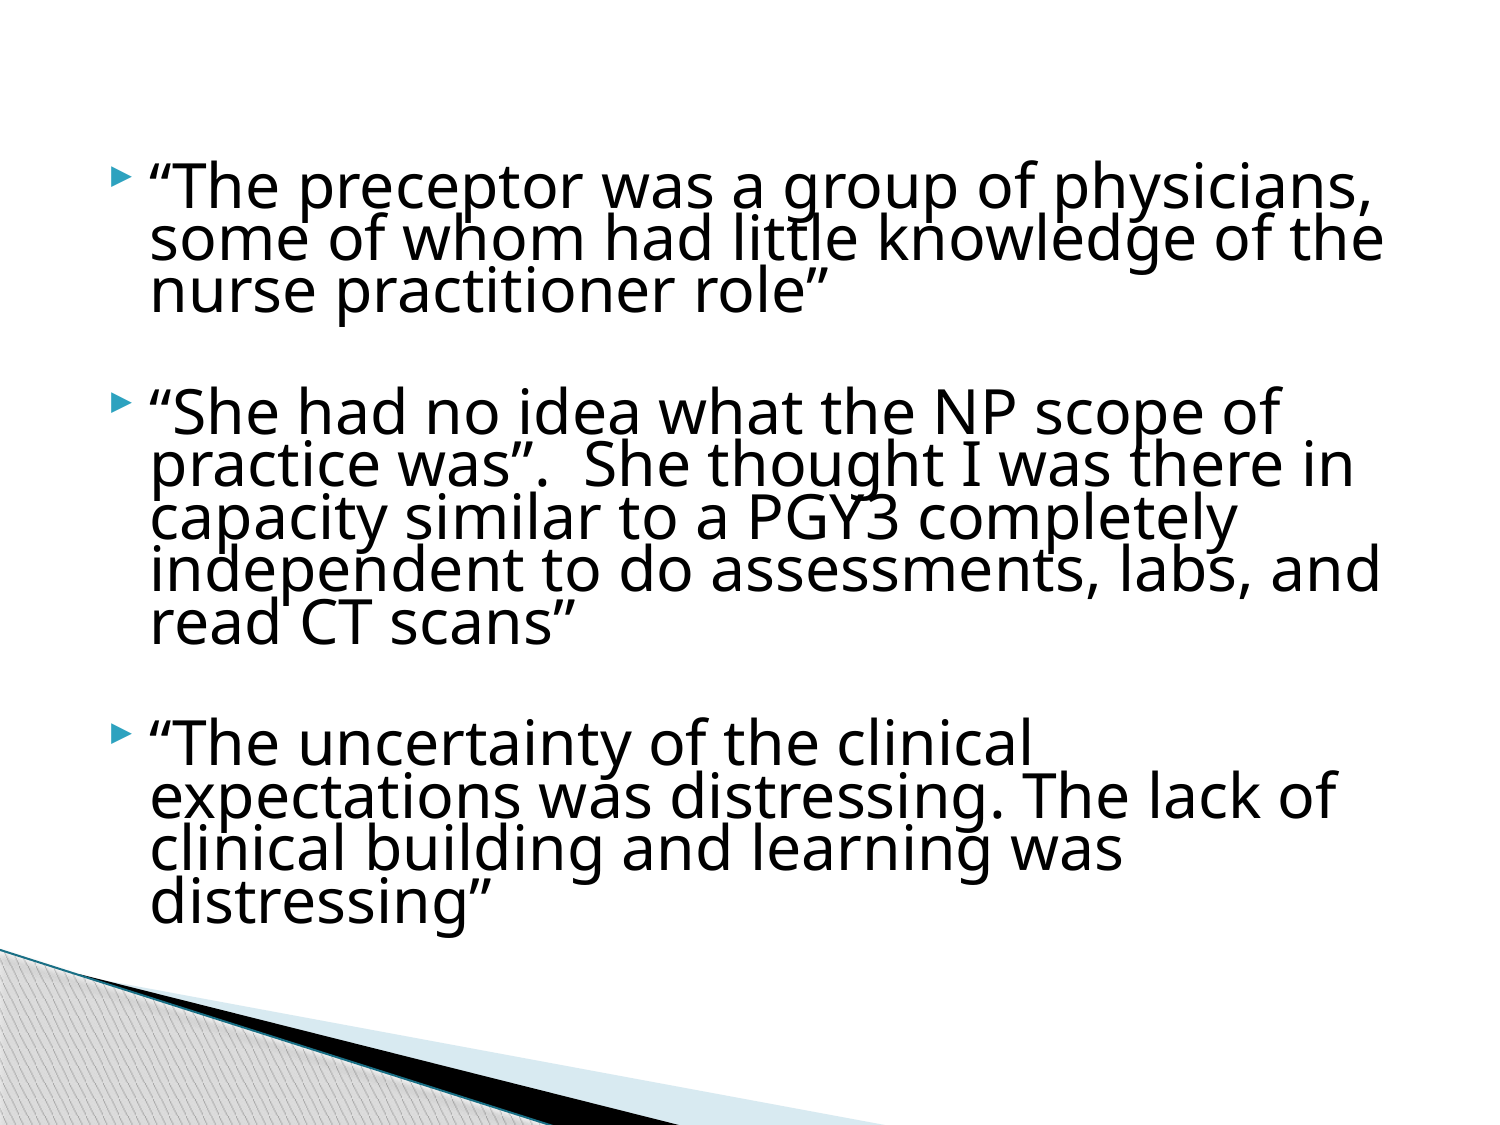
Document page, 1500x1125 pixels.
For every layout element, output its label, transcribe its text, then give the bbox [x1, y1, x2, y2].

list “The preceptor was a group of physicians, some of whom had little knowledge of the nurse practitioner role” “She had no idea what the NP scope of practice was”. She thought I was there in capacity similar to a PGY3 completely independent to do assessments, labs, and read CT scans” “The uncertainty of the clinical expectations was distressing. The lack of clinical building and learning was distressing” [75, 75, 1425, 1005]
